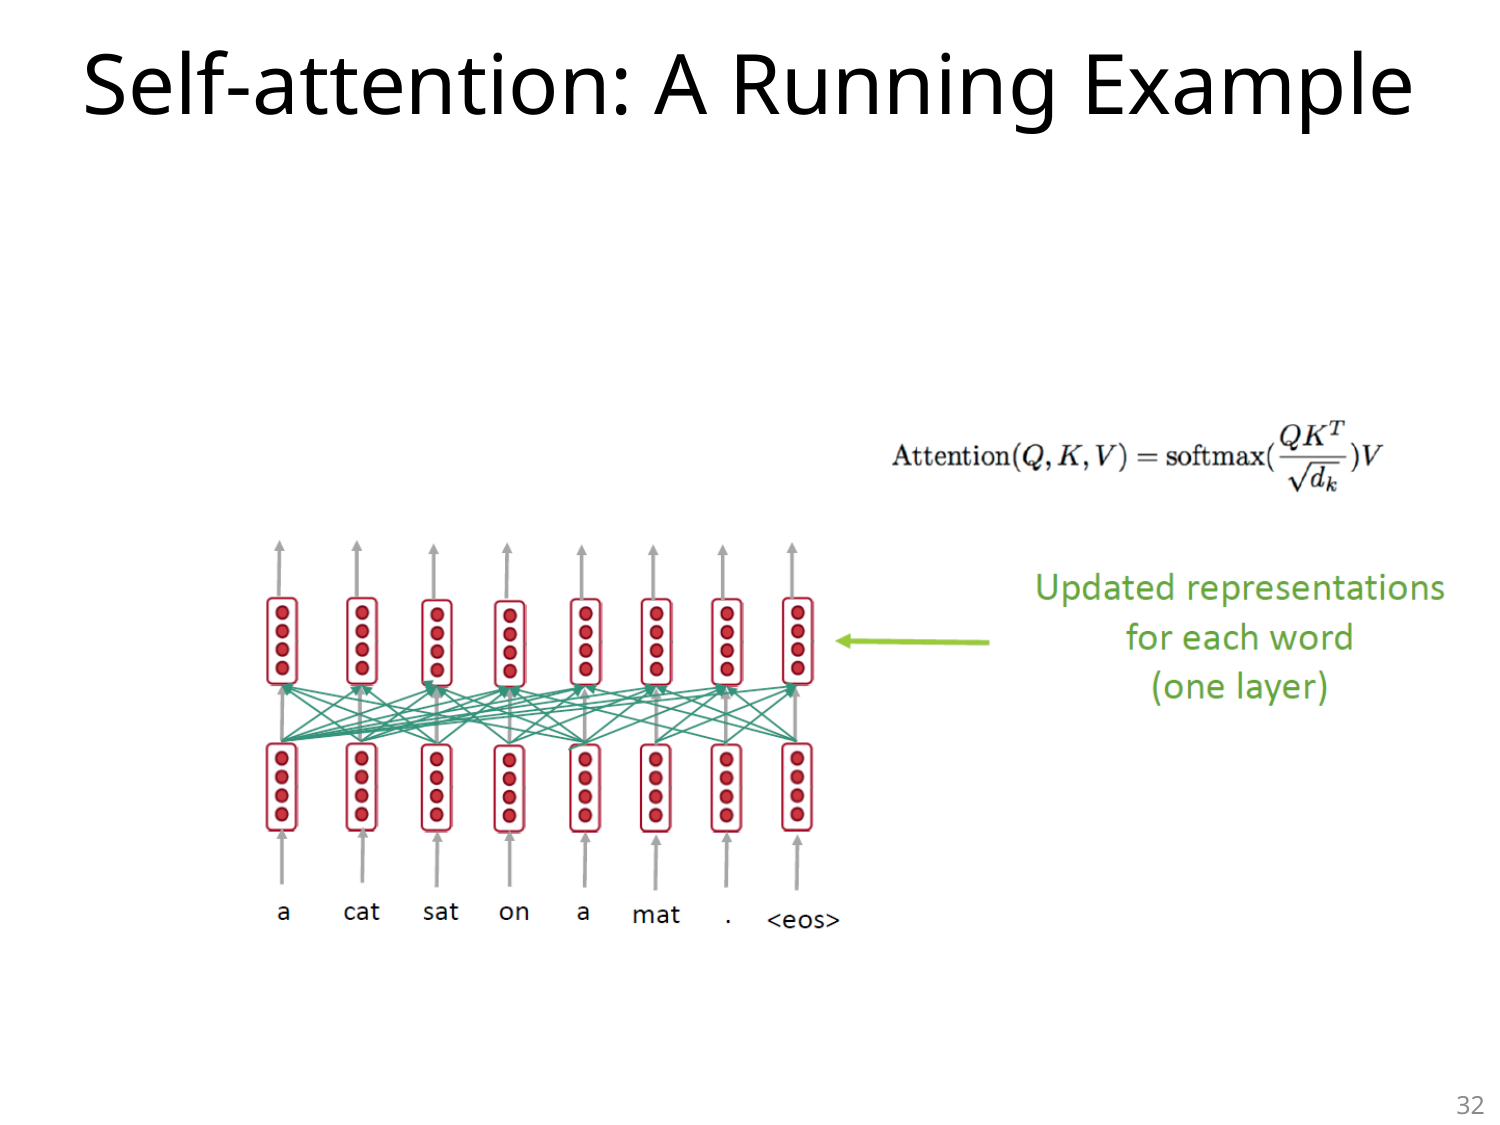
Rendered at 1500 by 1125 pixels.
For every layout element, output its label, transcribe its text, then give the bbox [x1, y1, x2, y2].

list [37, 341, 1463, 947]
slide_number 32 [1149, 1087, 1500, 1125]
title Self-attention: A Running Example [0, 0, 1500, 163]
